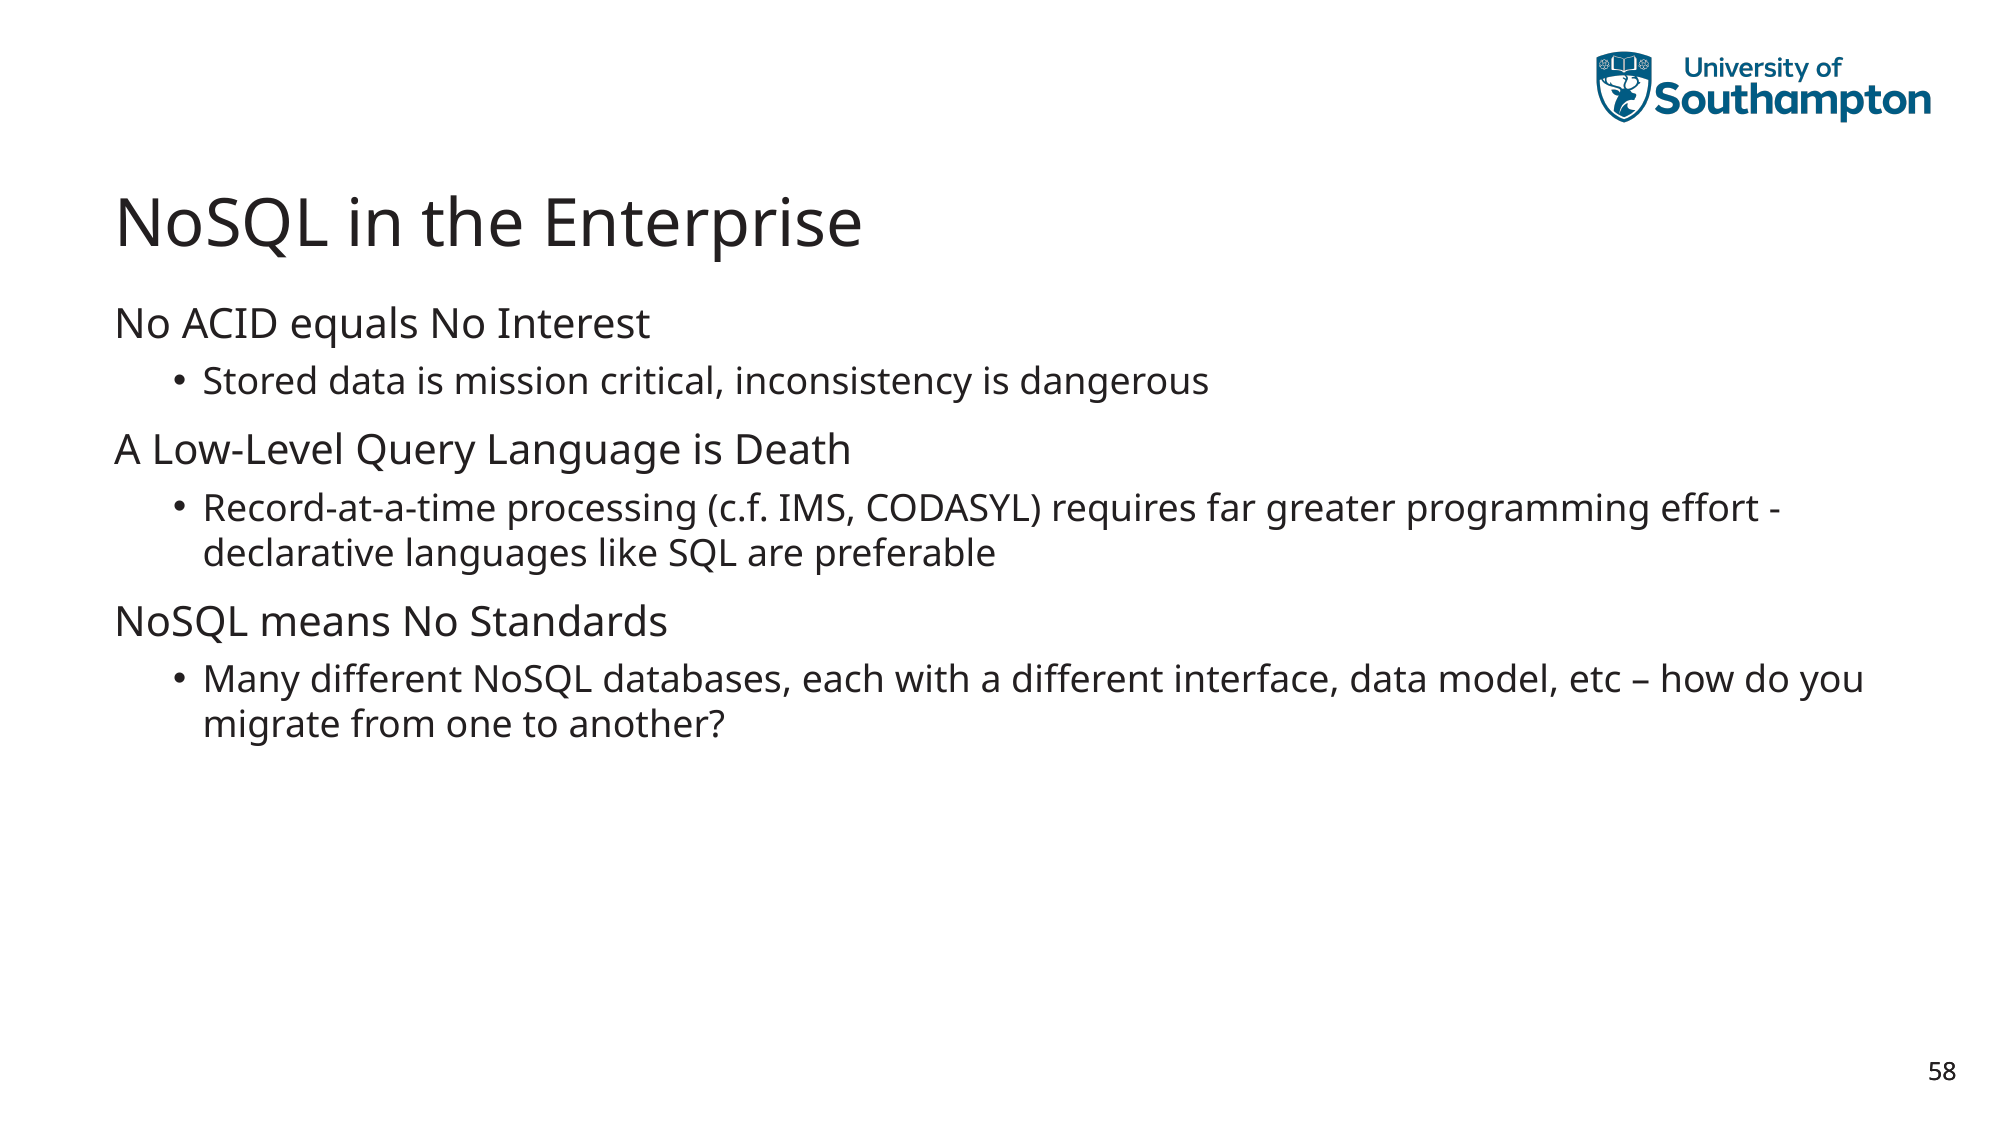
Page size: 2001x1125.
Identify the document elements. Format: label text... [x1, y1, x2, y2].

picture [1758, 97, 1766, 113]
picture [1782, 97, 1791, 108]
picture [1847, 97, 1857, 108]
picture [1689, 97, 1698, 108]
slide_number 58 [1897, 1046, 1969, 1094]
picture [1607, 76, 1624, 88]
picture [1626, 78, 1648, 111]
picture [1600, 80, 1617, 111]
picture [1823, 97, 1830, 113]
list No ACID equals No Interest Stored data is mission critical, inconsistency is dangerous A Low-Level Query Language is Death Record-at-a-time processing (c.f. IMS, CODASYL) requires far greater programming effort - declarative languages like SQL are preferable NoSQL means No Standards Many different NoSQL databases, each with a different interface, data model, etc – how do you migrate from one to another? [102, 290, 1898, 1024]
picture [1626, 76, 1636, 88]
picture [1527, 0, 2000, 220]
picture [1730, 97, 1736, 113]
title NoSQL in the Enterprise [102, 113, 1898, 268]
picture [1890, 97, 1900, 108]
picture [1808, 97, 1815, 113]
